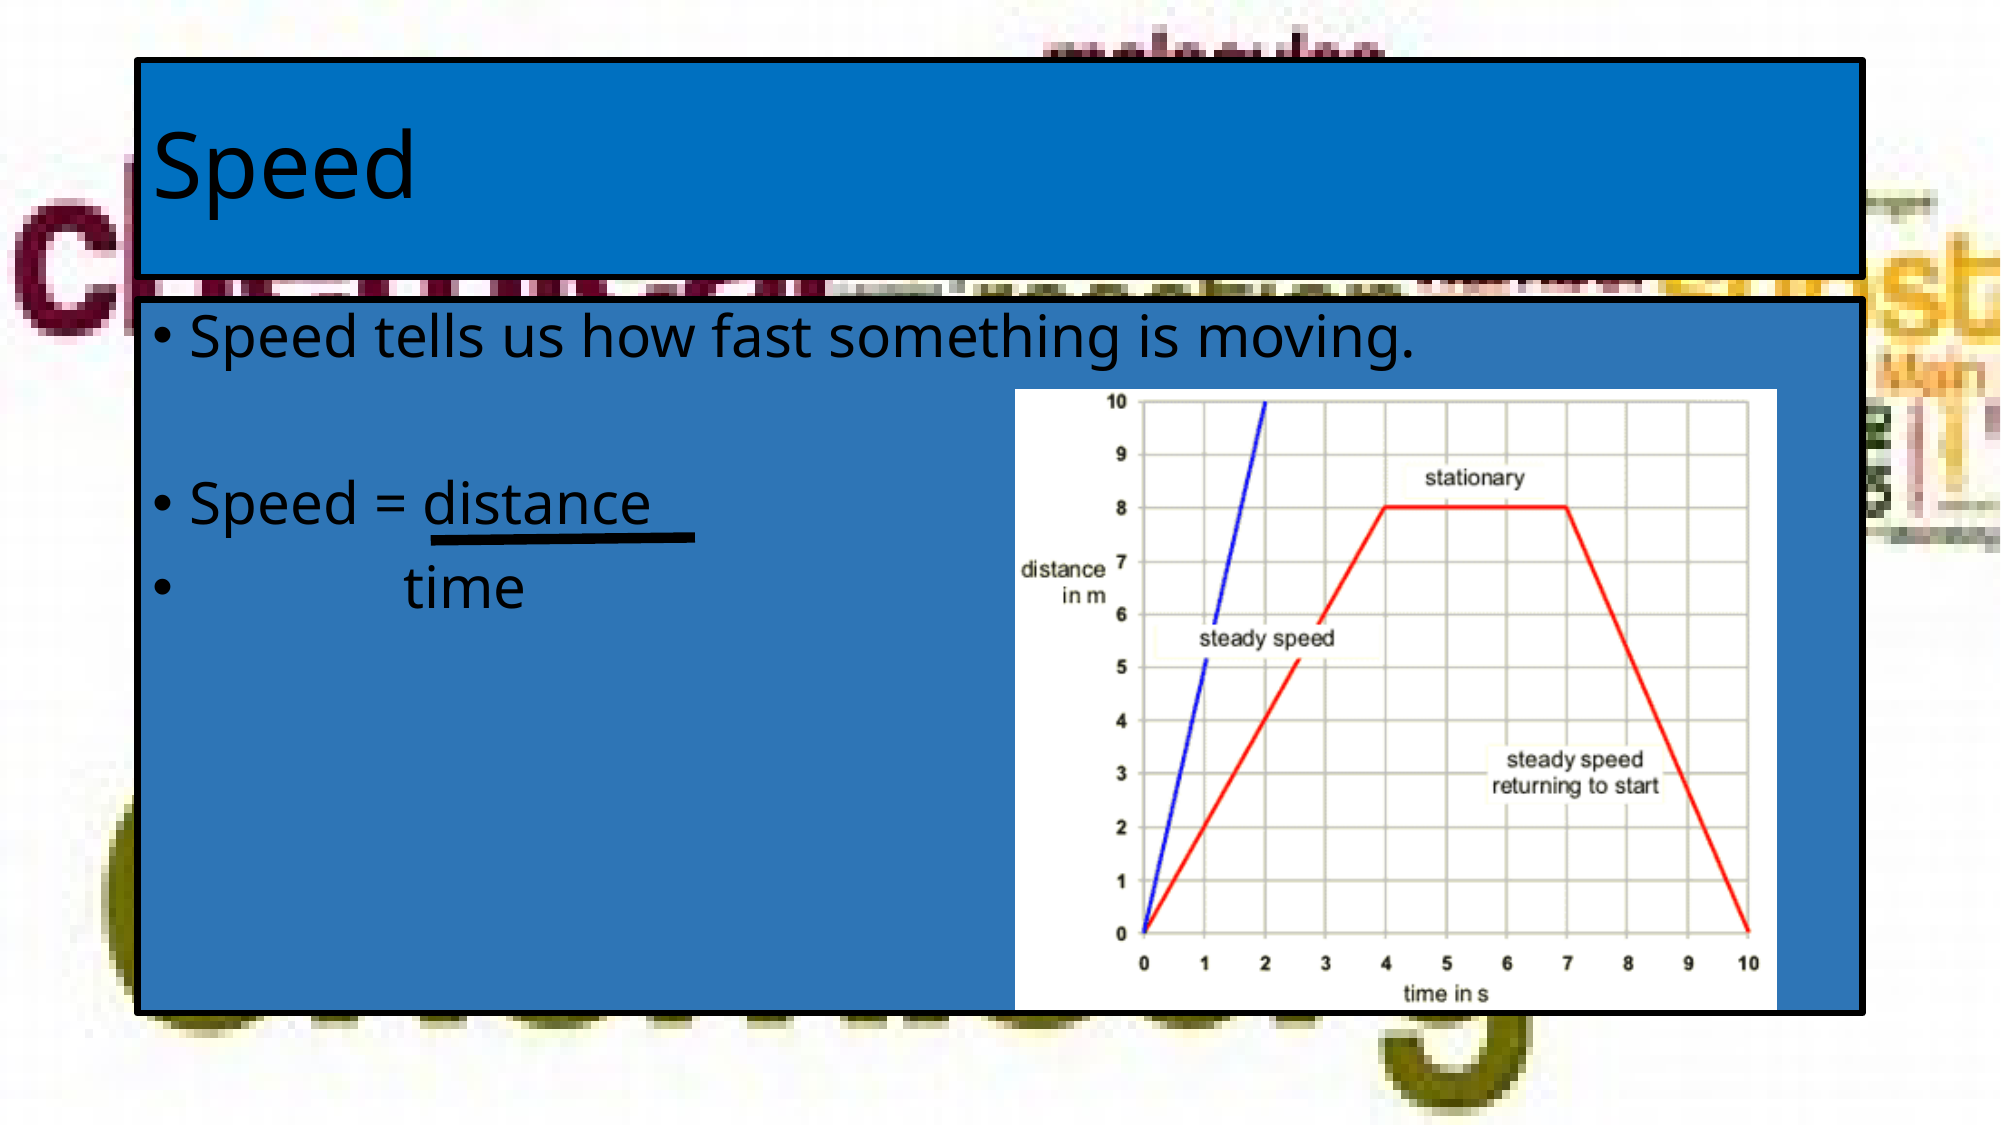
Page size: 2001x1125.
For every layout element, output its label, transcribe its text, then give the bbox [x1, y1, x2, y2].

title Speed [134, 57, 1866, 280]
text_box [430, 537, 695, 541]
list Speed tells us how fast something is moving. Speed = distance time [134, 296, 1866, 1016]
picture [0, 0, 2001, 1125]
